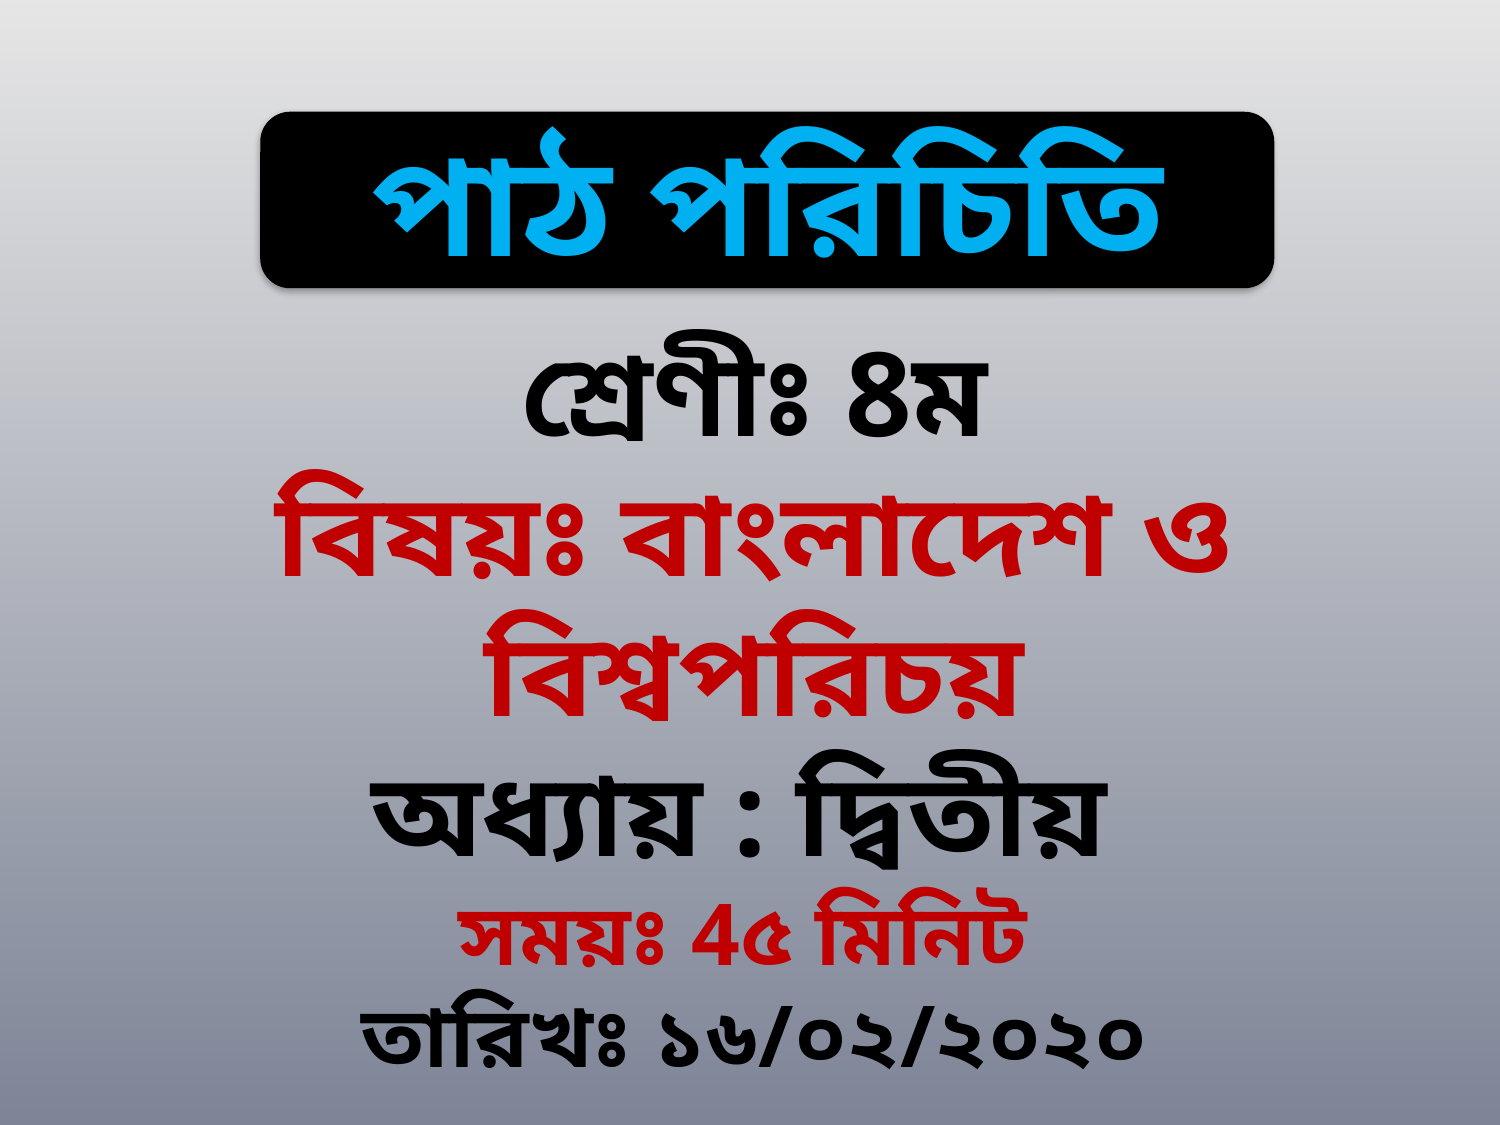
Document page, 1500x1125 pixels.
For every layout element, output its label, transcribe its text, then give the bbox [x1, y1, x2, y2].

text_box পাঠ পরিচিতি [260, 111, 1275, 289]
text_box শ্রেণীঃ 8ম বিষয়ঃ বাংলাদেশ ও বিশ্বপরিচয় অধ্যায় : দ্বিতীয় সময়ঃ 4৫ মিনিট তারিখঃ ১৬/০২/২০২০ [122, 312, 1386, 1092]
